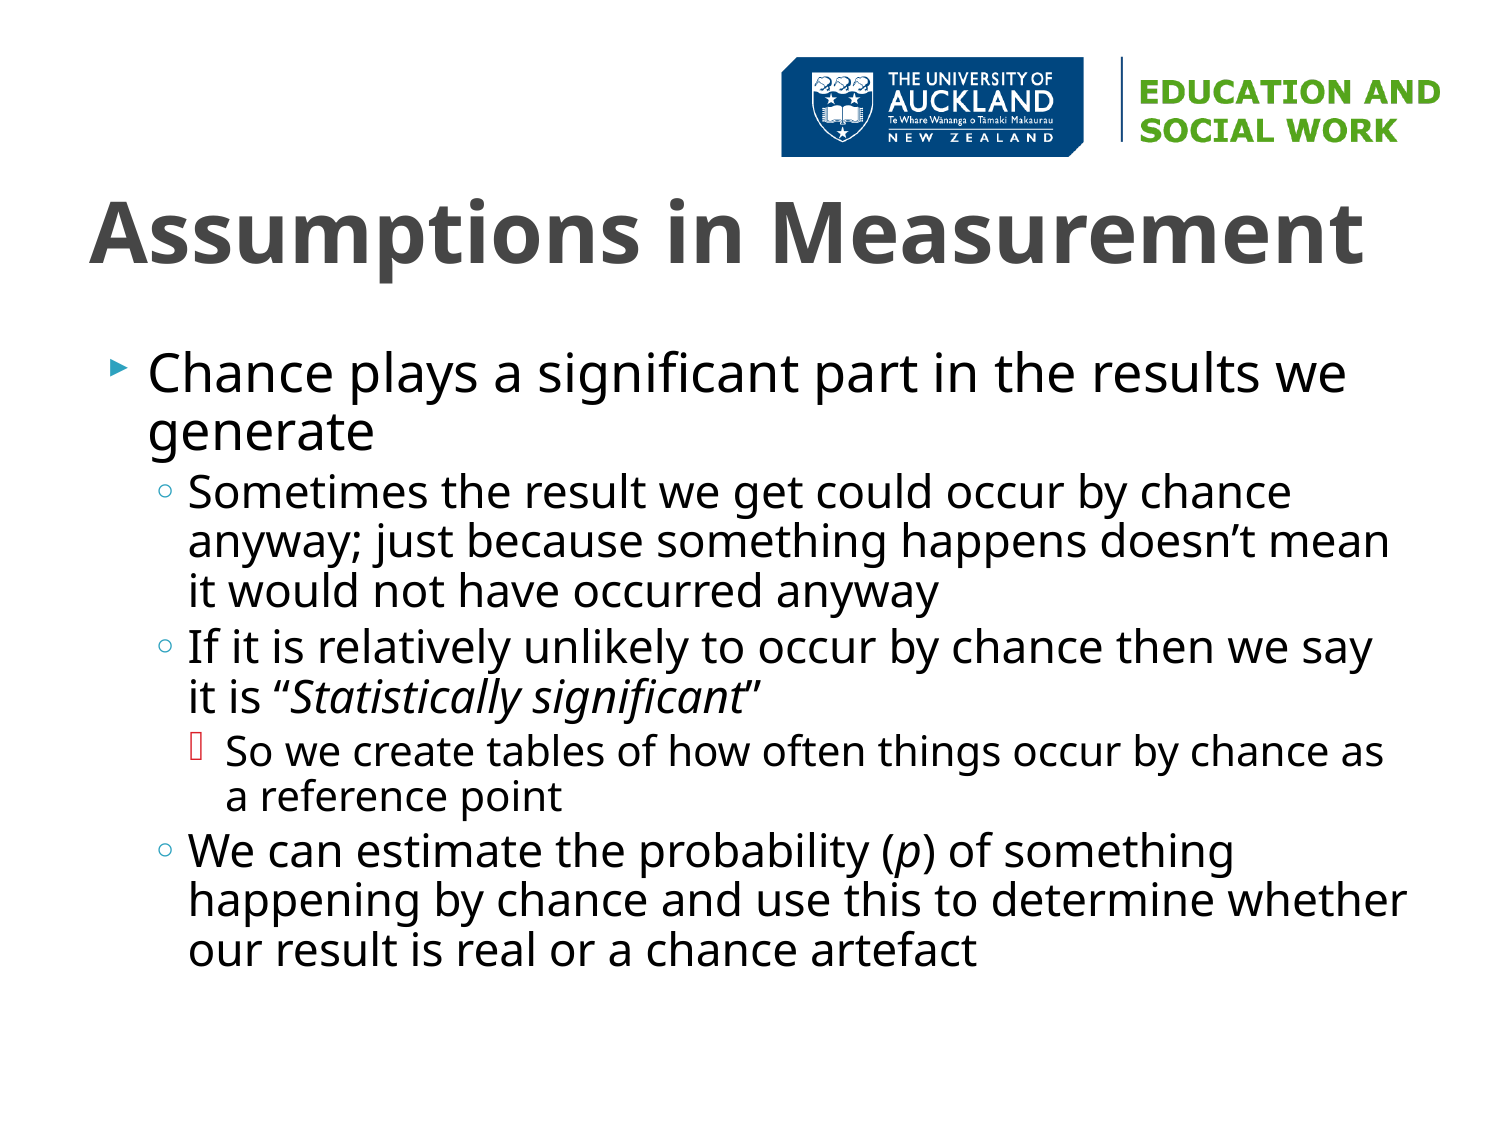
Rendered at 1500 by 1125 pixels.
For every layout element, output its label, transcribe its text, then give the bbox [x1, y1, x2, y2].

title Assumptions in Measurement [75, 157, 1425, 303]
picture [781, 56, 1440, 157]
list Chance plays a significant part in the results we generate Sometimes the result we get could occur by chance anyway; just because something happens doesn’t mean it would not have occurred anyway If it is relatively unlikely to occur by chance then we say it is “Statistically significant” So we create tables of how often things occur by chance as a reference point We can estimate the probability (p) of something happening by chance and use this to determine whether our result is real or a chance artefact [75, 338, 1425, 986]
